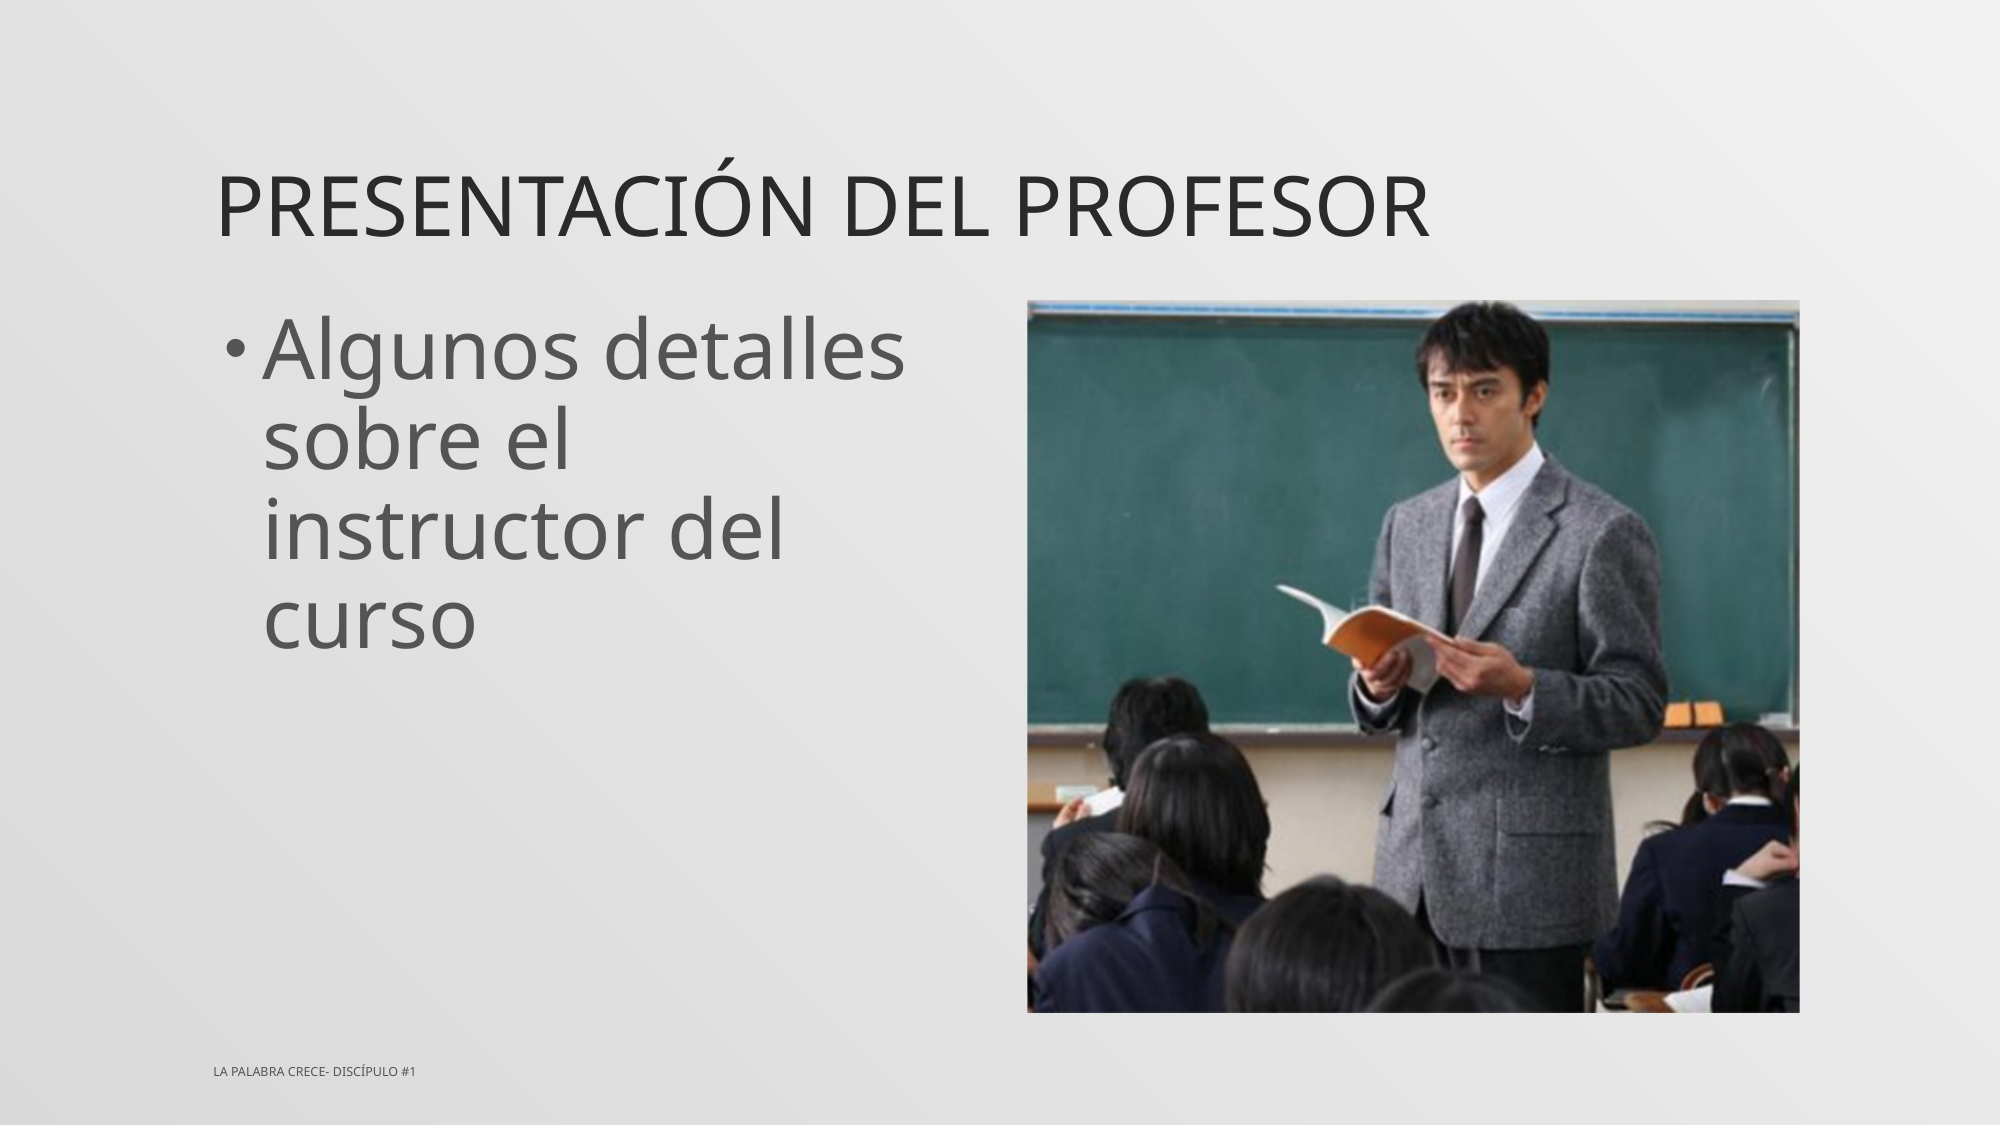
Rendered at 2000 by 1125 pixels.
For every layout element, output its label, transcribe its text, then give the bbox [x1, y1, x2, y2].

list Algunos detalles sobre el instructor del curso [202, 299, 975, 1013]
picture [1027, 299, 1800, 1013]
title Presentación del profesor [199, 45, 1800, 263]
footer La Palabra Crece- Discípulo #1 [198, 1057, 1288, 1088]
